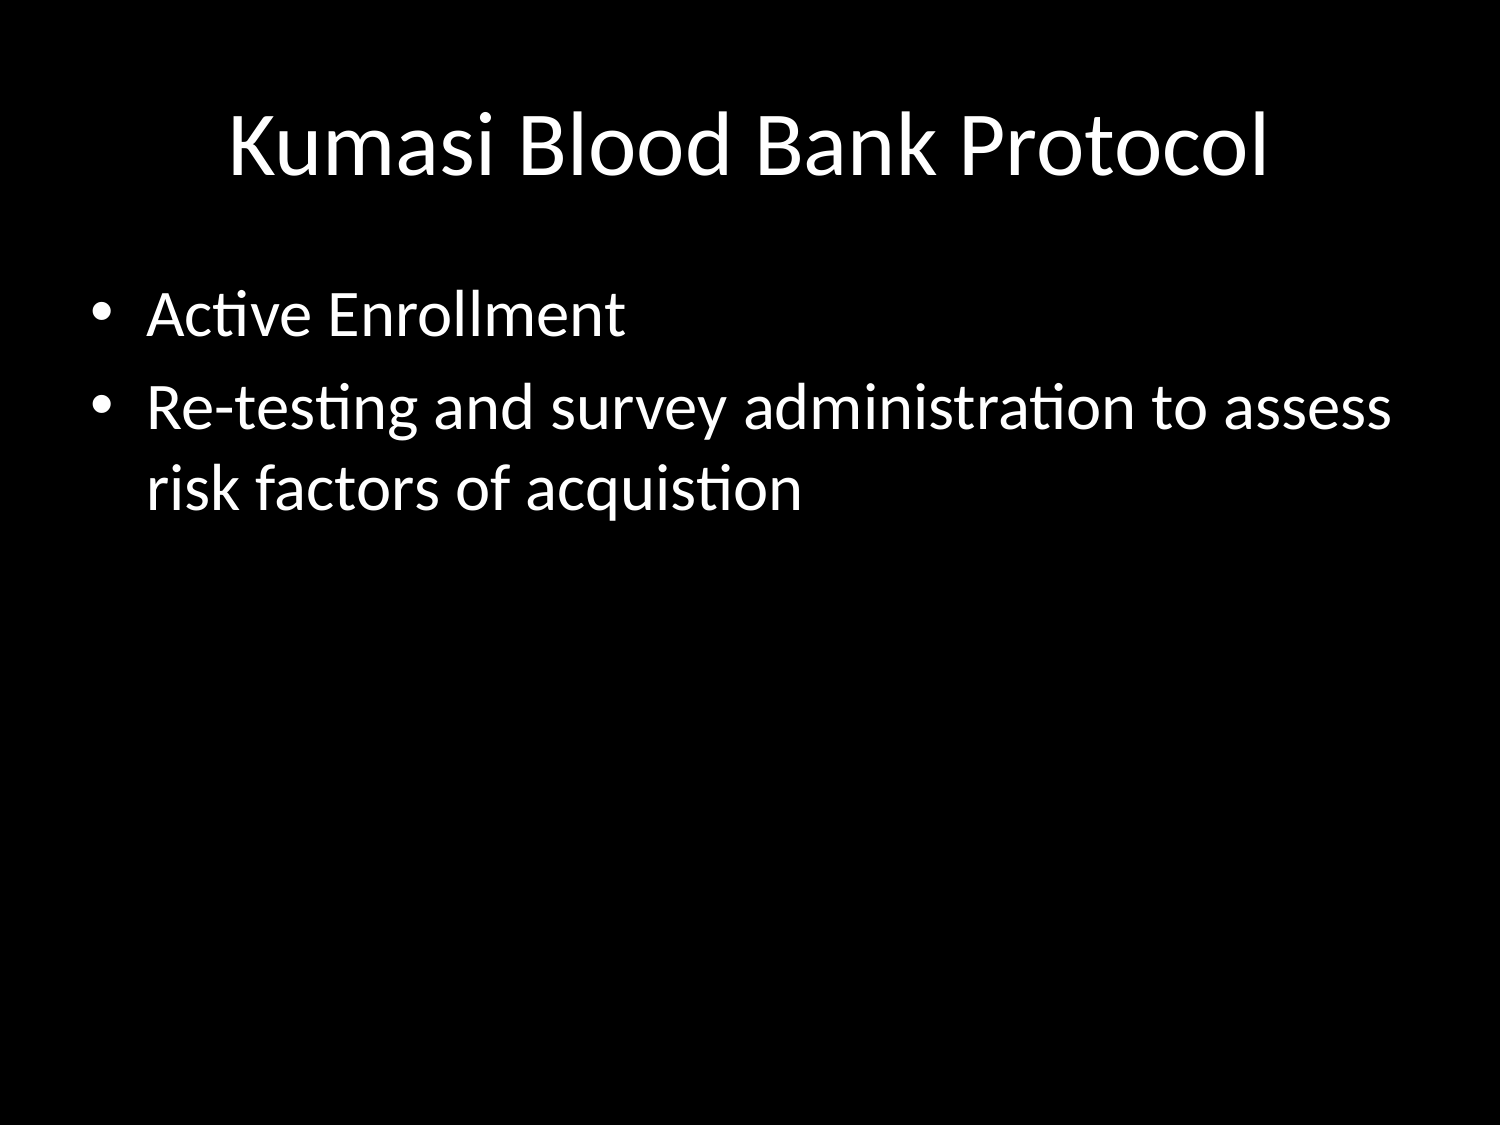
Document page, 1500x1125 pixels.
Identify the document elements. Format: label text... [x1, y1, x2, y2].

title Kumasi Blood Bank Protocol [75, 45, 1425, 233]
list Active Enrollment Re-testing and survey administration to assess risk factors of acquistion [75, 262, 1425, 1005]
